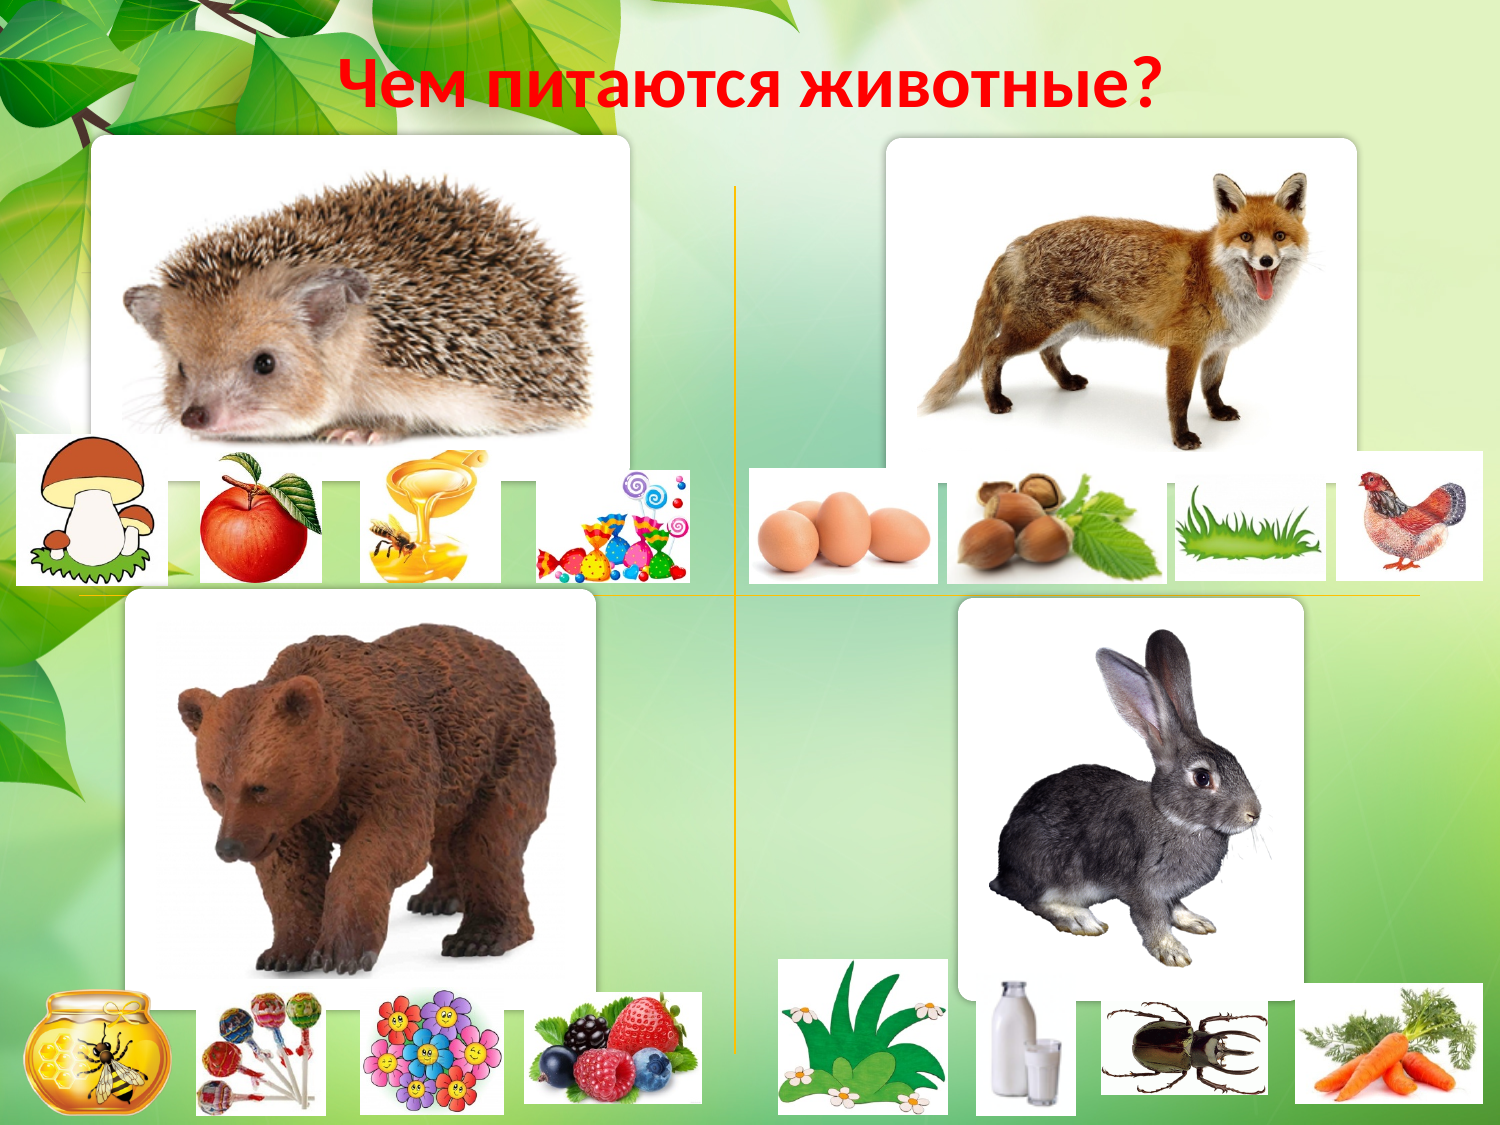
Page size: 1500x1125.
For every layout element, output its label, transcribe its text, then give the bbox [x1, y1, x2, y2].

title Чем питаются животные? [105, 34, 1397, 199]
picture [0, 0, 1500, 1125]
